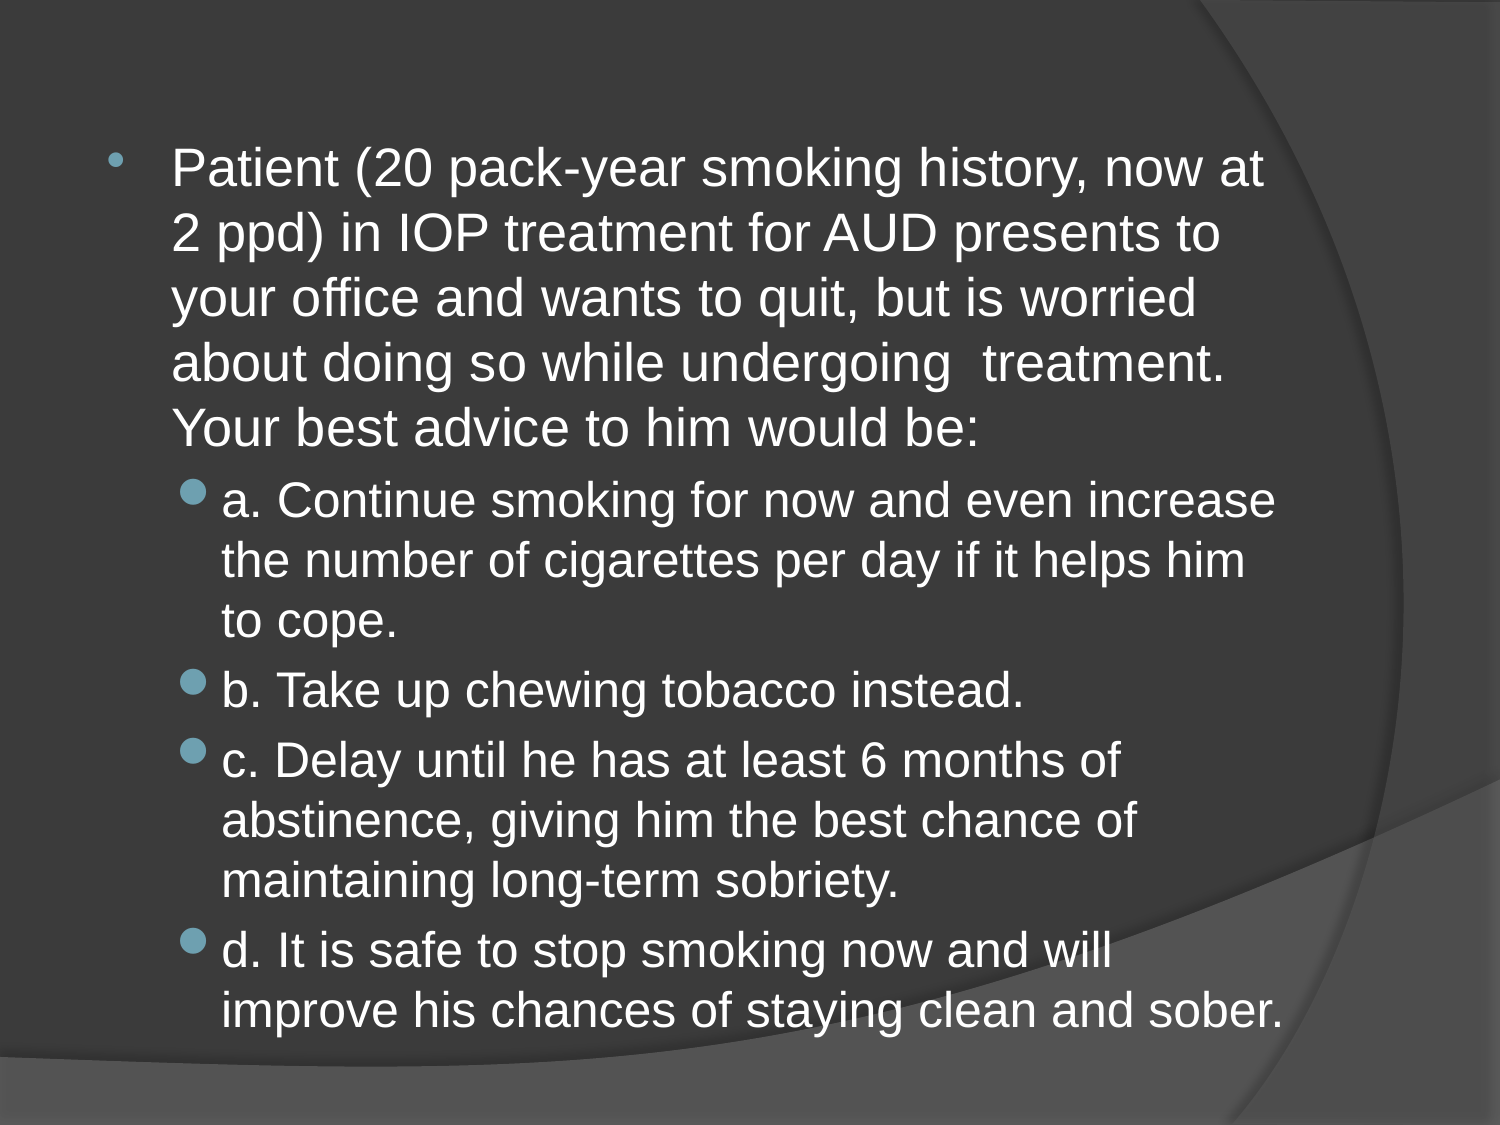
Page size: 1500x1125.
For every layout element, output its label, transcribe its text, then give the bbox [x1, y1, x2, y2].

list Patient (20 pack-year smoking history, now at 2 ppd) in IOP treatment for AUD presents to your office and wants to quit, but is worried about doing so while undergoing treatment. Your best advice to him would be: a. Continue smoking for now and even increase the number of cigarettes per day if it helps him to cope. b. Take up chewing tobacco instead. c. Delay until he has at least 6 months of abstinence, giving him the best chance of maintaining long-term sobriety. d. It is safe to stop smoking now and will improve his chances of staying clean and sober. [87, 124, 1313, 868]
